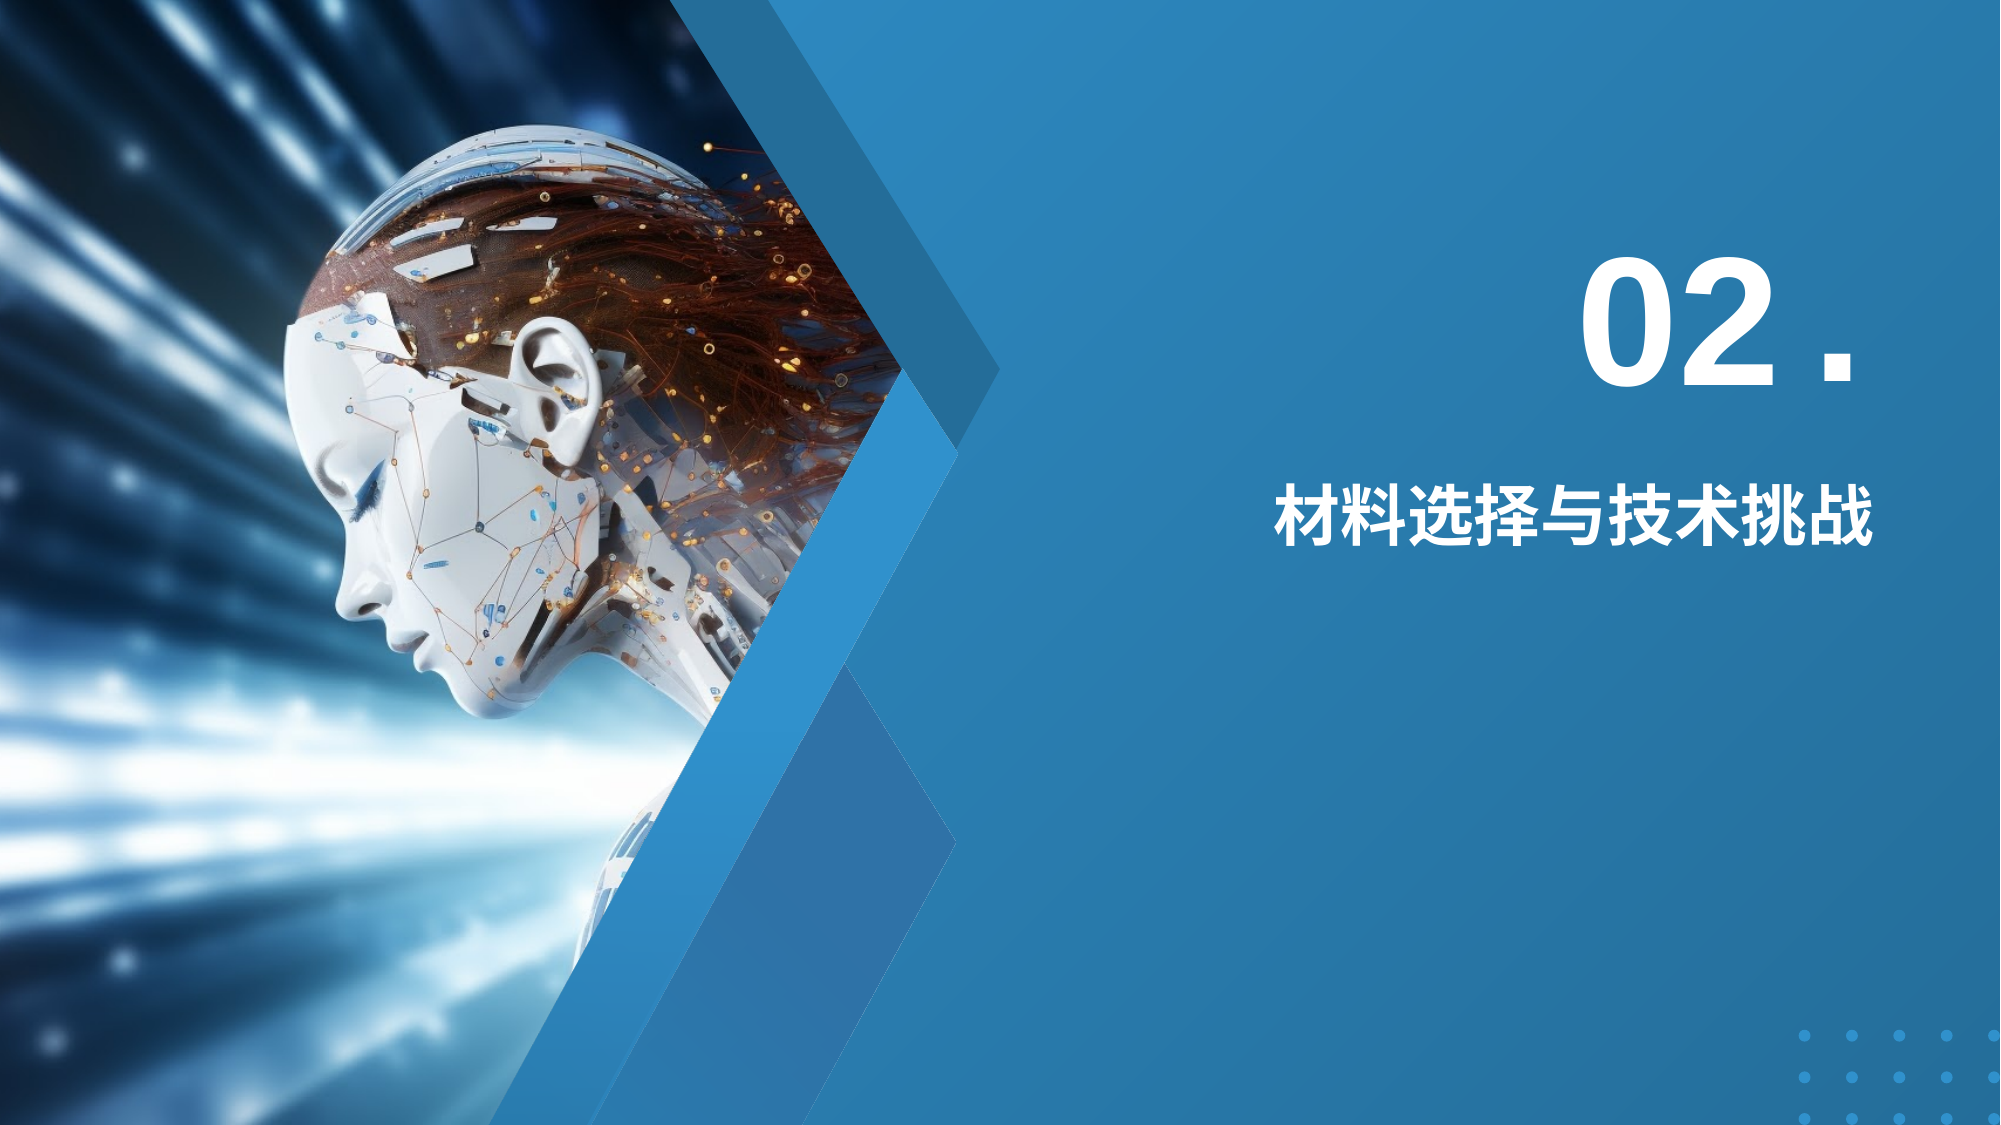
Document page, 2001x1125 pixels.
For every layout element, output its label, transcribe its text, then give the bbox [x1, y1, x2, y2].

text_box . [1797, 191, 1879, 426]
title 材料选择与技术挑战 [948, 466, 1890, 670]
text_box 02 [1561, 194, 1796, 430]
picture [0, 0, 902, 1125]
